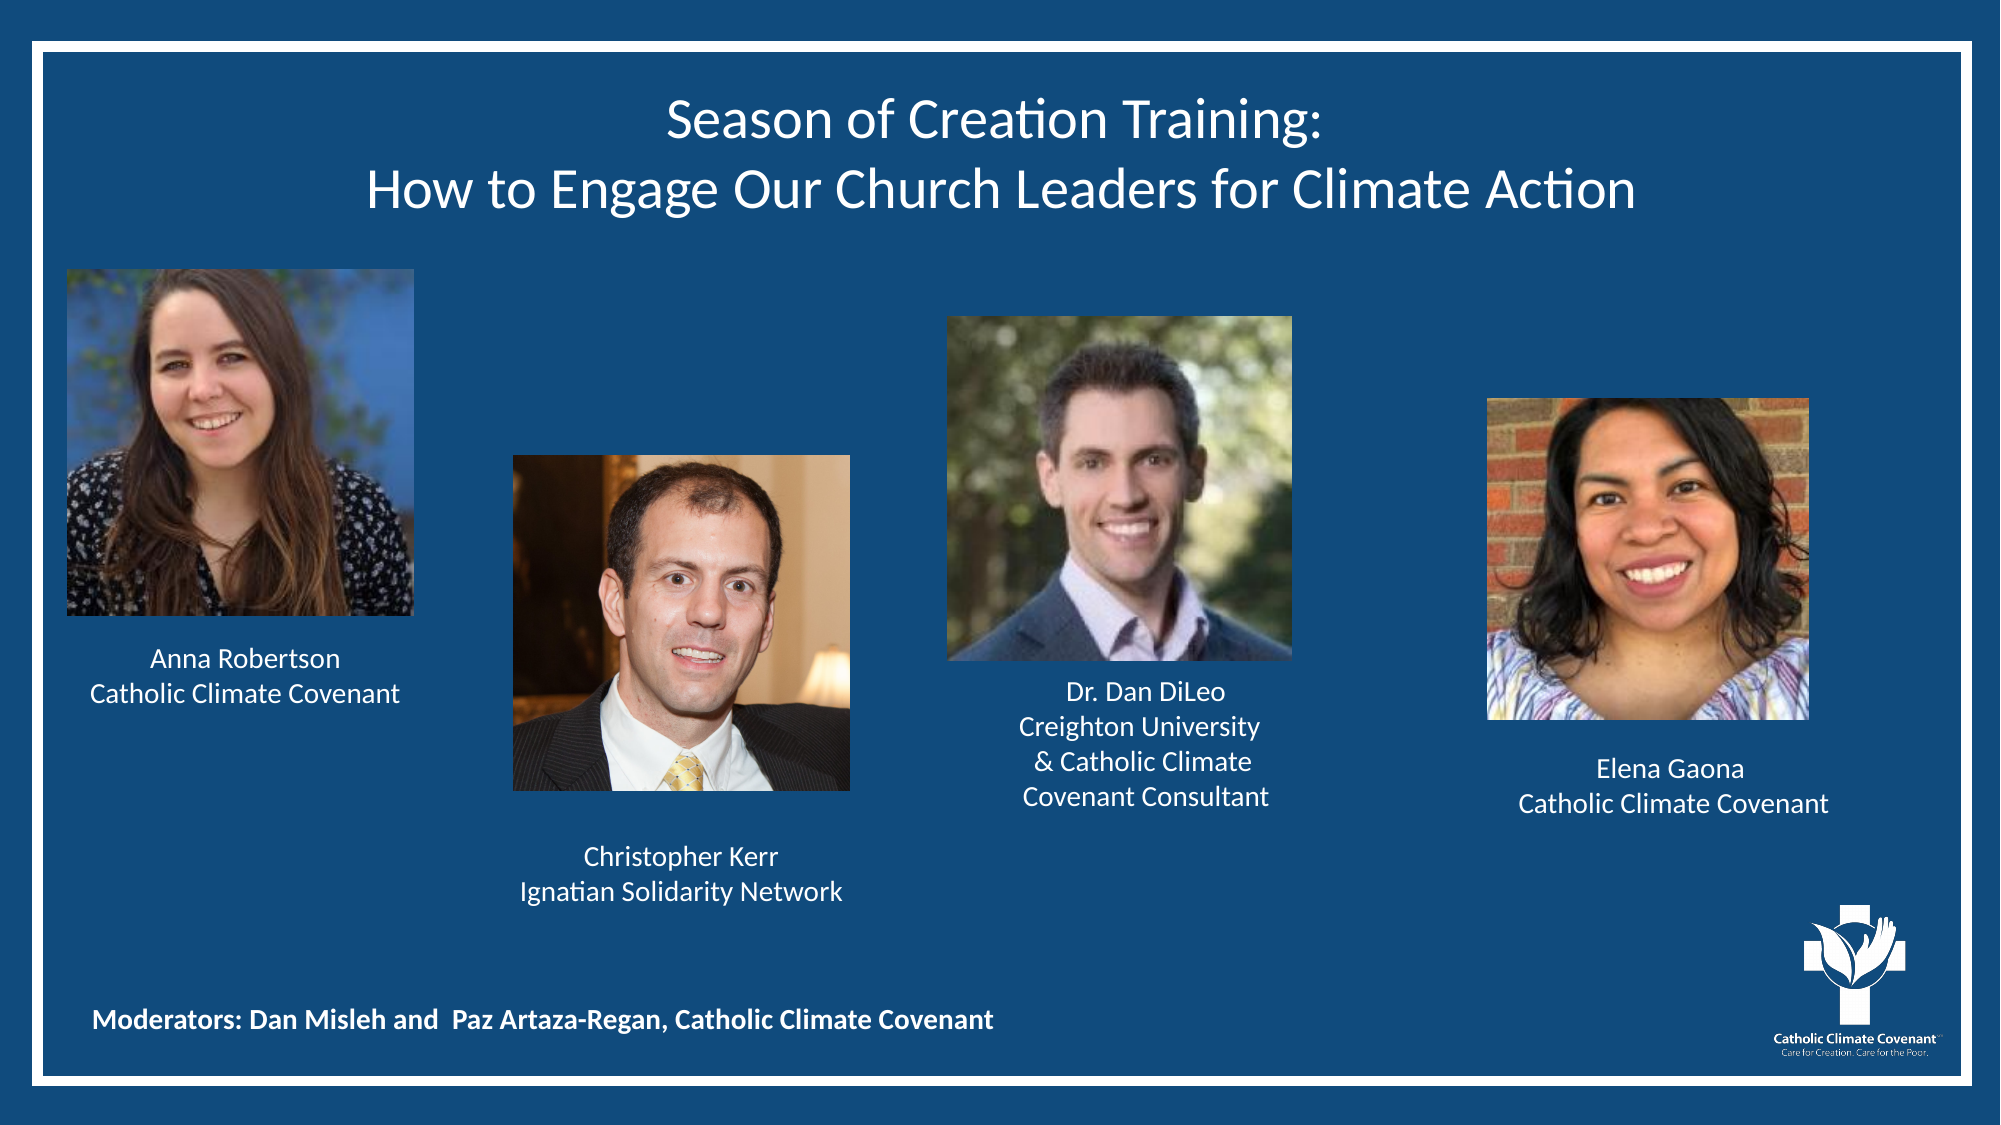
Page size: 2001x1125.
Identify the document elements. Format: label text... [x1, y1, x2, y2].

picture [1487, 398, 1809, 720]
text_box [36, 46, 1968, 1082]
text_box Dr. Dan DiLeo Creighton University & Catholic Climate Covenant Consultant [967, 664, 1326, 820]
text_box Christopher Kerr Ignatian Solidarity Network [485, 830, 877, 915]
text_box Season of Creation Training: How to Engage Our Church Leaders for Climate Action [37, 72, 1967, 268]
picture [947, 316, 1292, 661]
text_box Elena Gaona Catholic Climate Covenant [1468, 742, 1880, 827]
picture [1774, 905, 1943, 1056]
text_box Moderators: Dan Misleh and Paz Artaza-Regan, Catholic Climate Covenant [77, 992, 1020, 1043]
picture [513, 455, 850, 791]
picture [67, 269, 414, 616]
text_box Anna Robertson Catholic Climate Covenant [67, 632, 424, 717]
